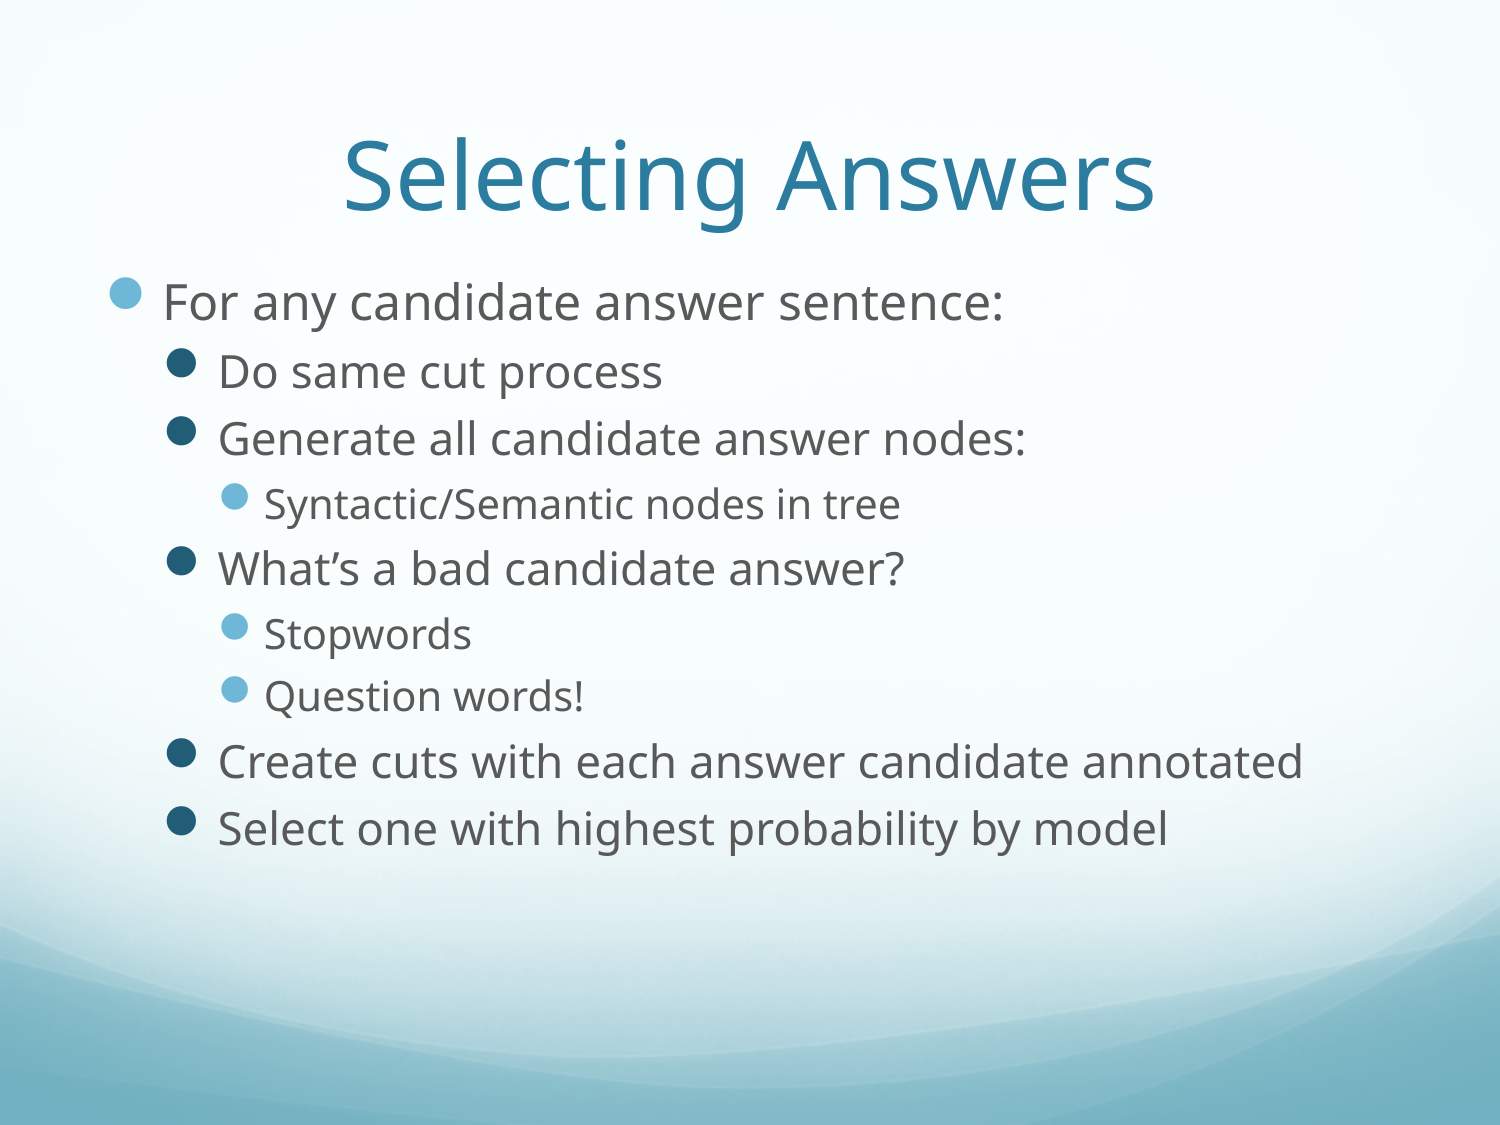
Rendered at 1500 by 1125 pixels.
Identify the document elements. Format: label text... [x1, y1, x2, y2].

list For any candidate answer sentence: Do same cut process Generate all candidate answer nodes: Syntactic/Semantic nodes in tree What’s a bad candidate answer? Stopwords Question words! Create cuts with each answer candidate annotated Select one with highest probability by model [90, 262, 1410, 975]
title Selecting Answers [90, 17, 1410, 237]
